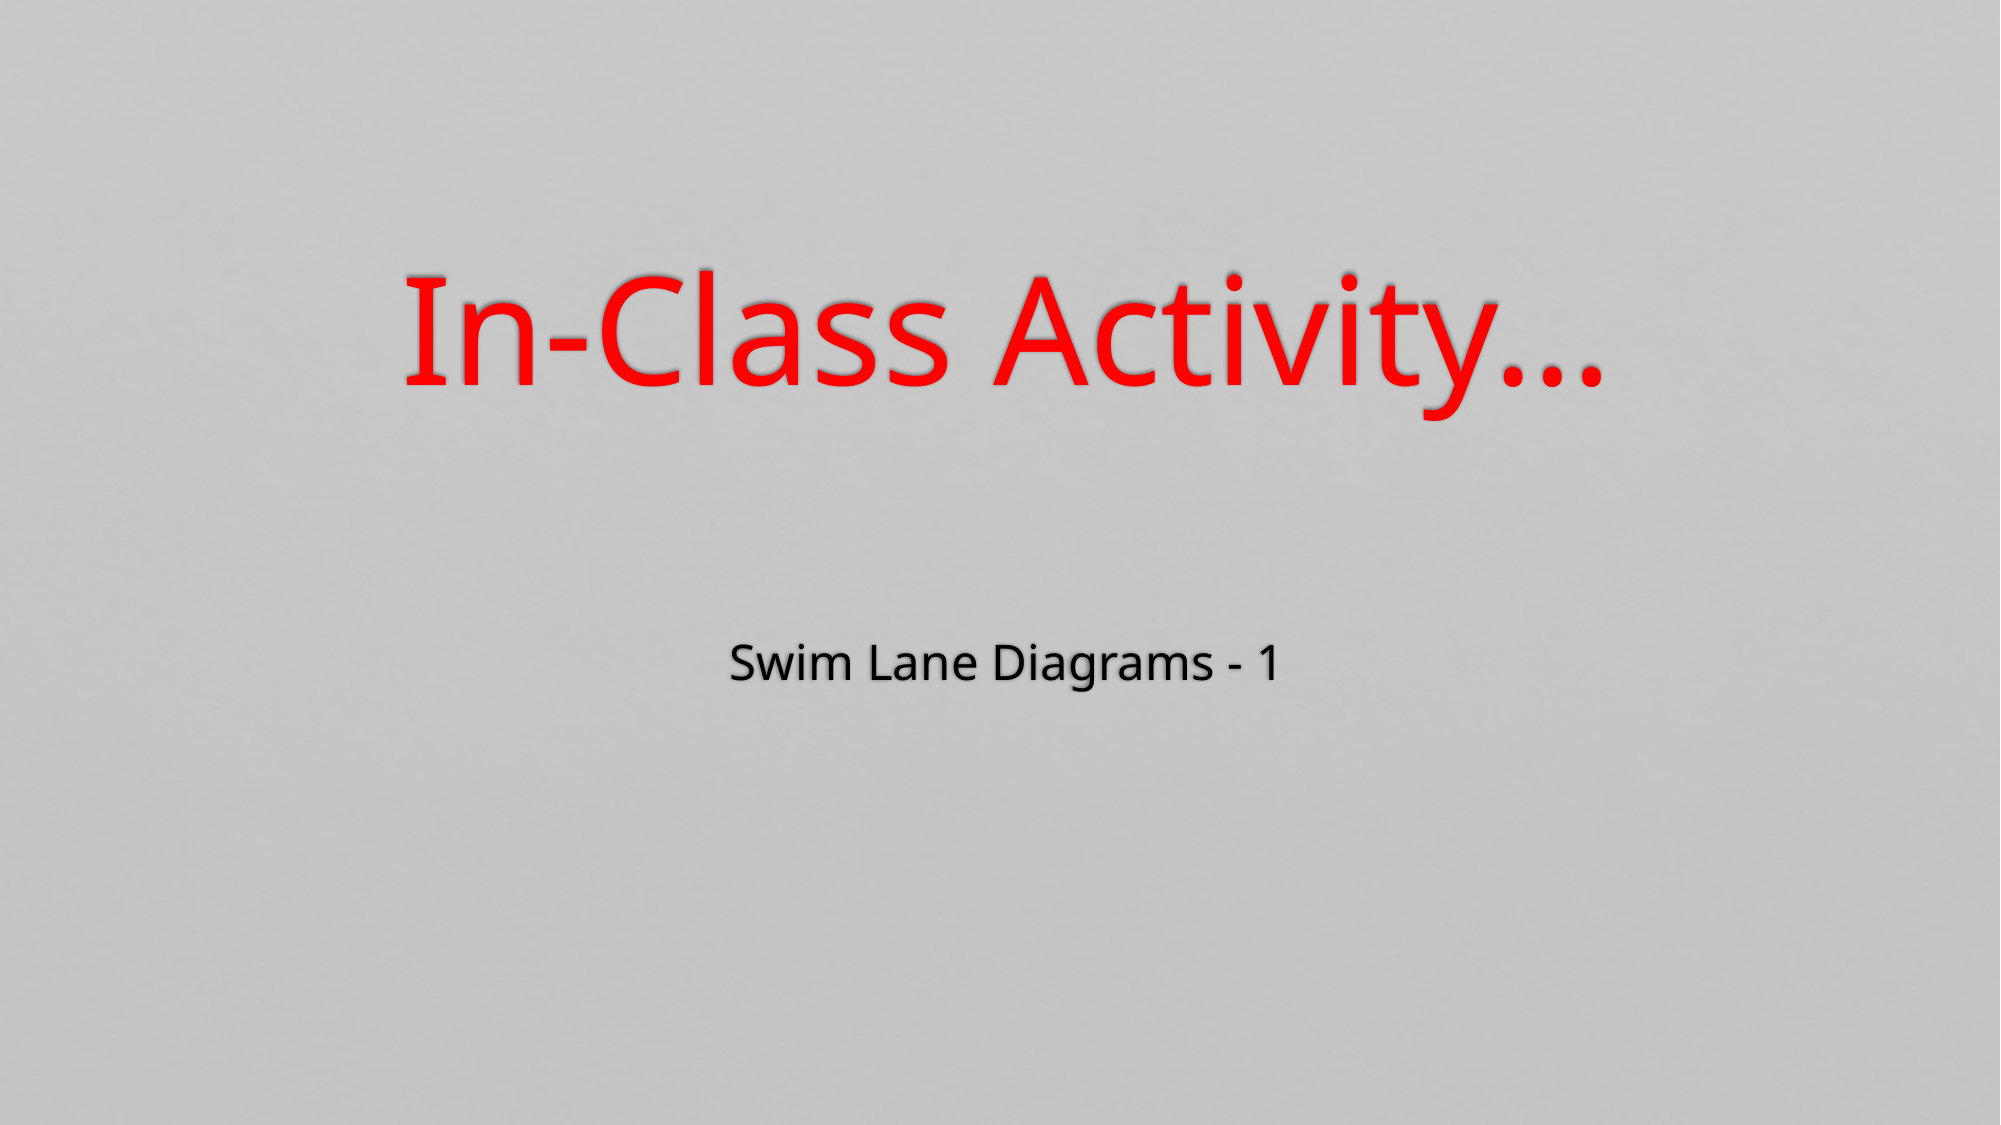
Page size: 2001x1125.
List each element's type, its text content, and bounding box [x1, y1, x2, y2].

list In-Class Activity… [242, 227, 1773, 474]
title Swim Lane Diagrams - 1 [242, 476, 1773, 698]
